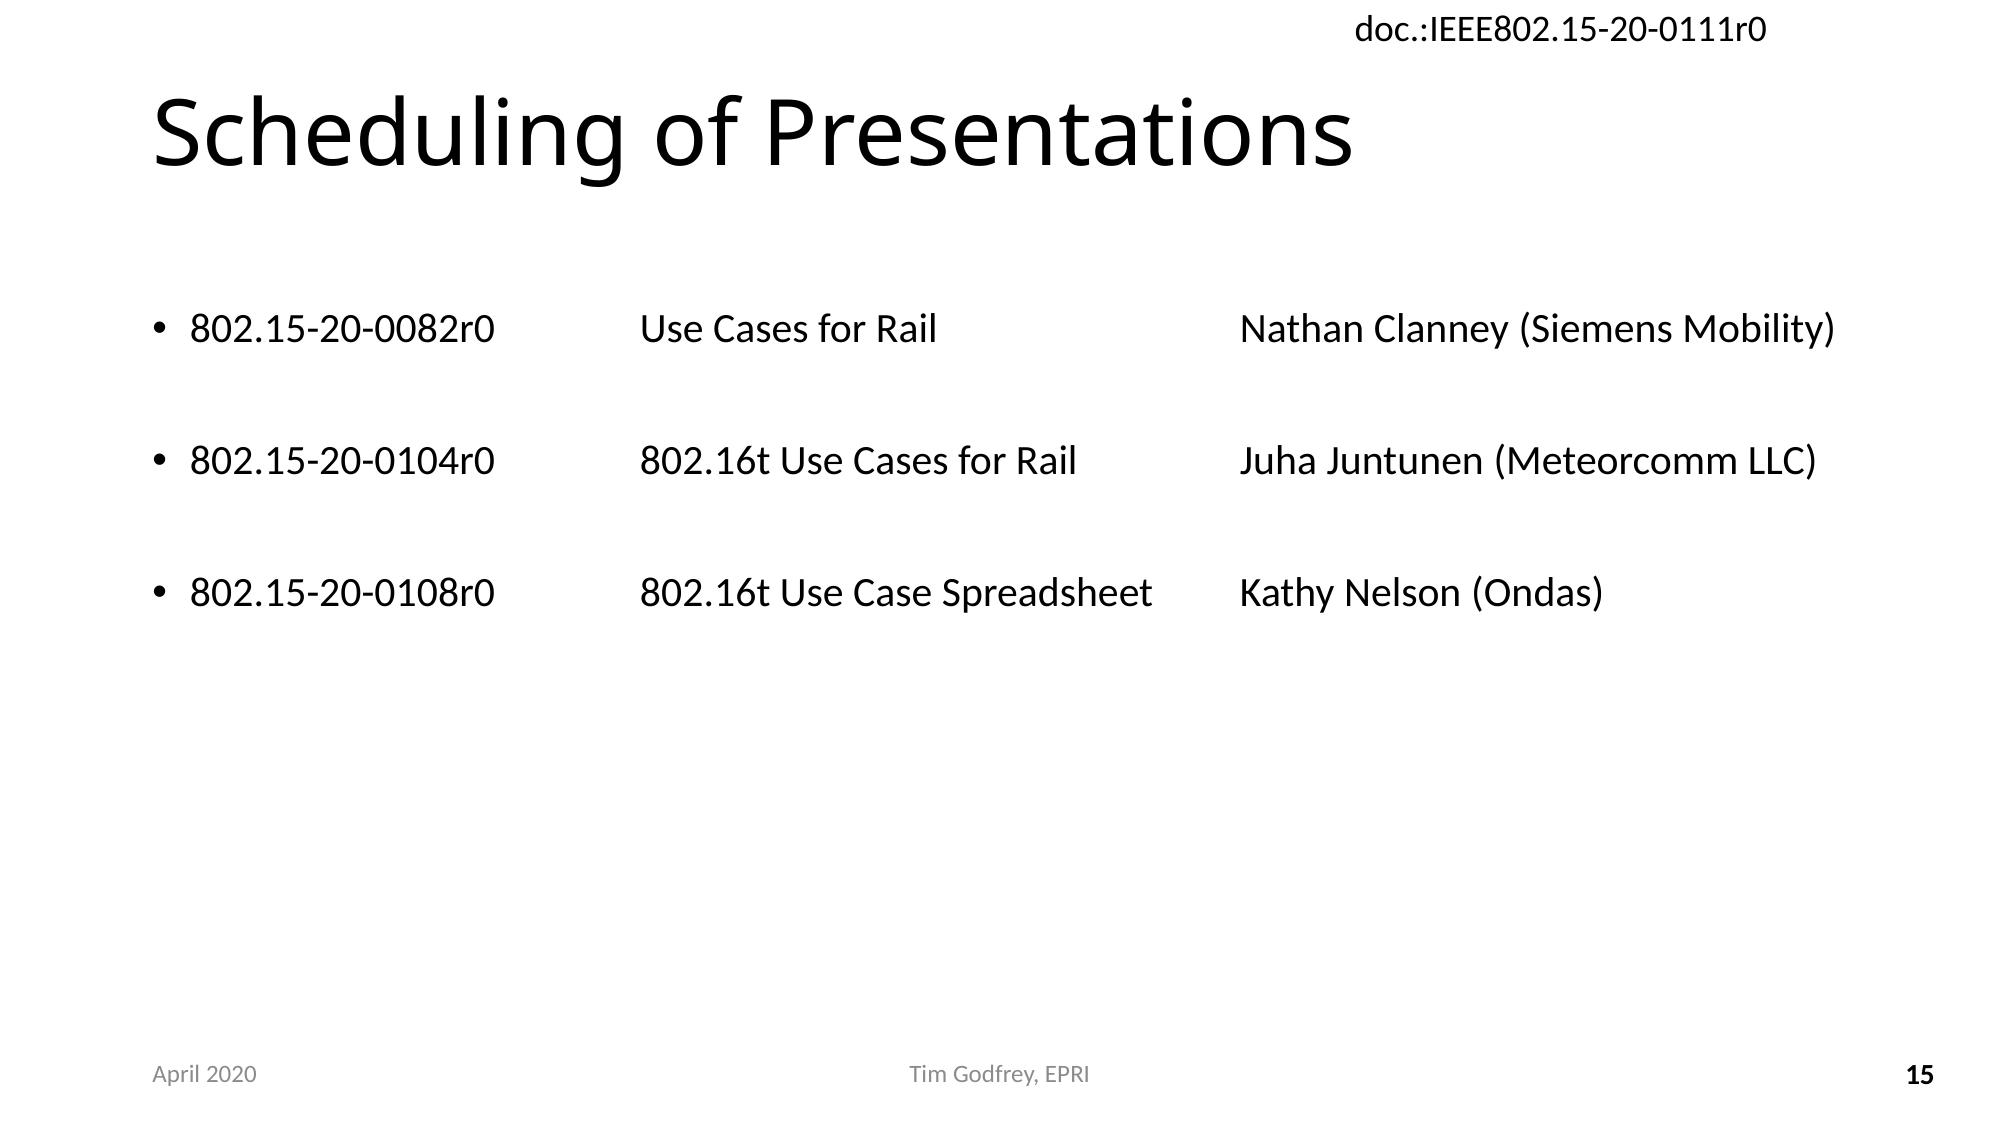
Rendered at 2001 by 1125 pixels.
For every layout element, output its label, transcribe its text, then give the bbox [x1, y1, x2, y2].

footer Tim Godfrey, EPRI [662, 1042, 1338, 1103]
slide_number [137, 1042, 588, 1103]
list 802.15-20-0082r0 Use Cases for Rail Nathan Clanney (Siemens Mobility) 802.15-20-0104r0 802.16t Use Cases for Rail Juha Juntunen (Meteorcomm LLC) 802.15-20-0108r0 802.16t Use Case Spreadsheet Kathy Nelson (Ondas) [137, 299, 1863, 1014]
slide_number 15 [1462, 1042, 1950, 1103]
title Scheduling of Presentations [137, 59, 1863, 213]
